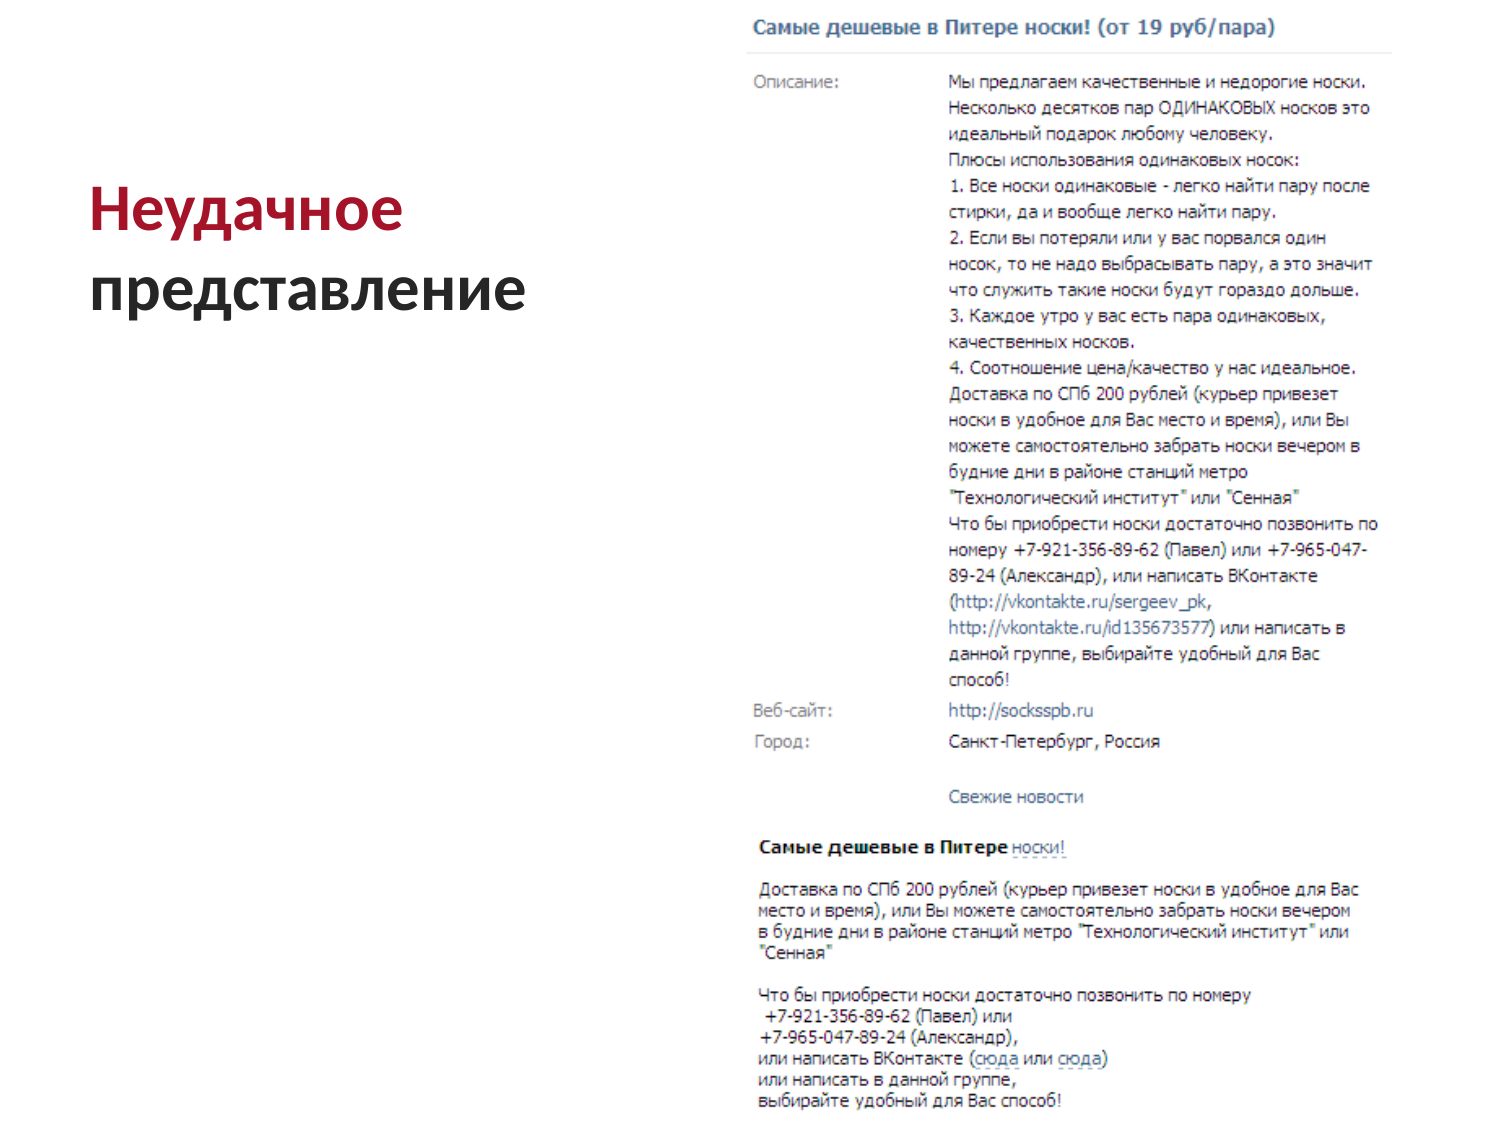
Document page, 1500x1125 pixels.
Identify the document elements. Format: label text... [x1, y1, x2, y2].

text_box Неудачное представление [73, 123, 664, 365]
picture [739, 7, 1402, 1125]
